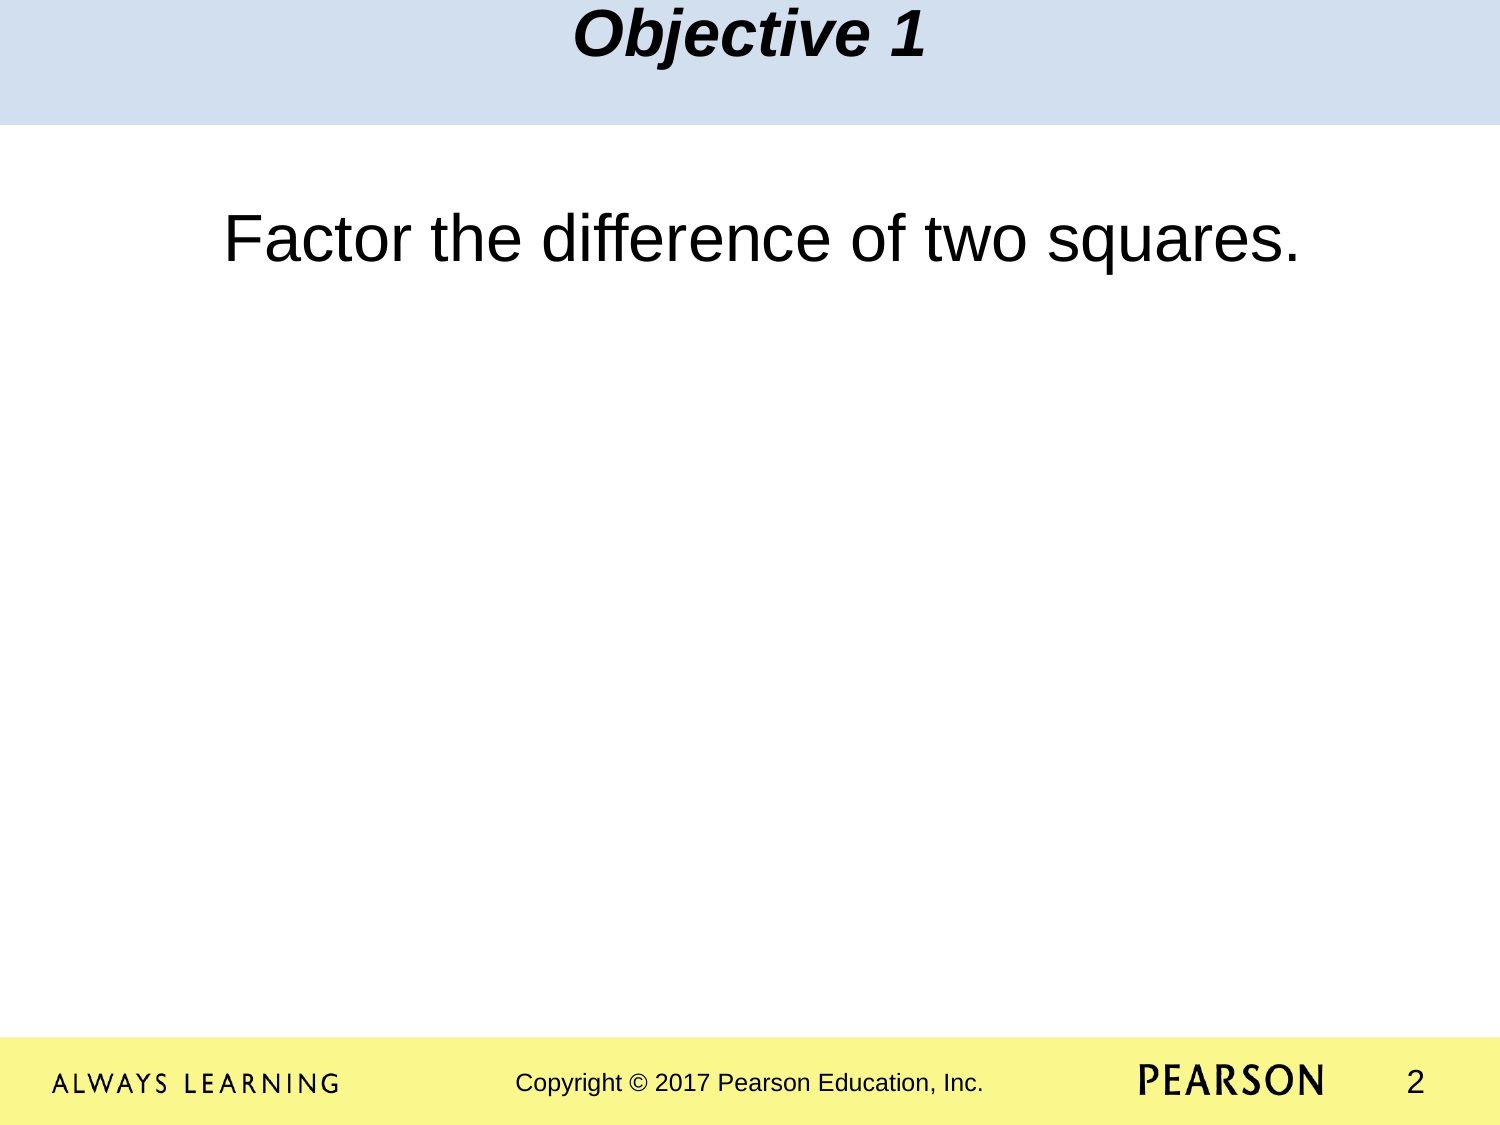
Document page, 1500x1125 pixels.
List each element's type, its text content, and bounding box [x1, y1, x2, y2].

list Factor the difference of two squares. [87, 187, 1440, 1000]
picture [1137, 1062, 1325, 1097]
picture [51, 1072, 338, 1094]
